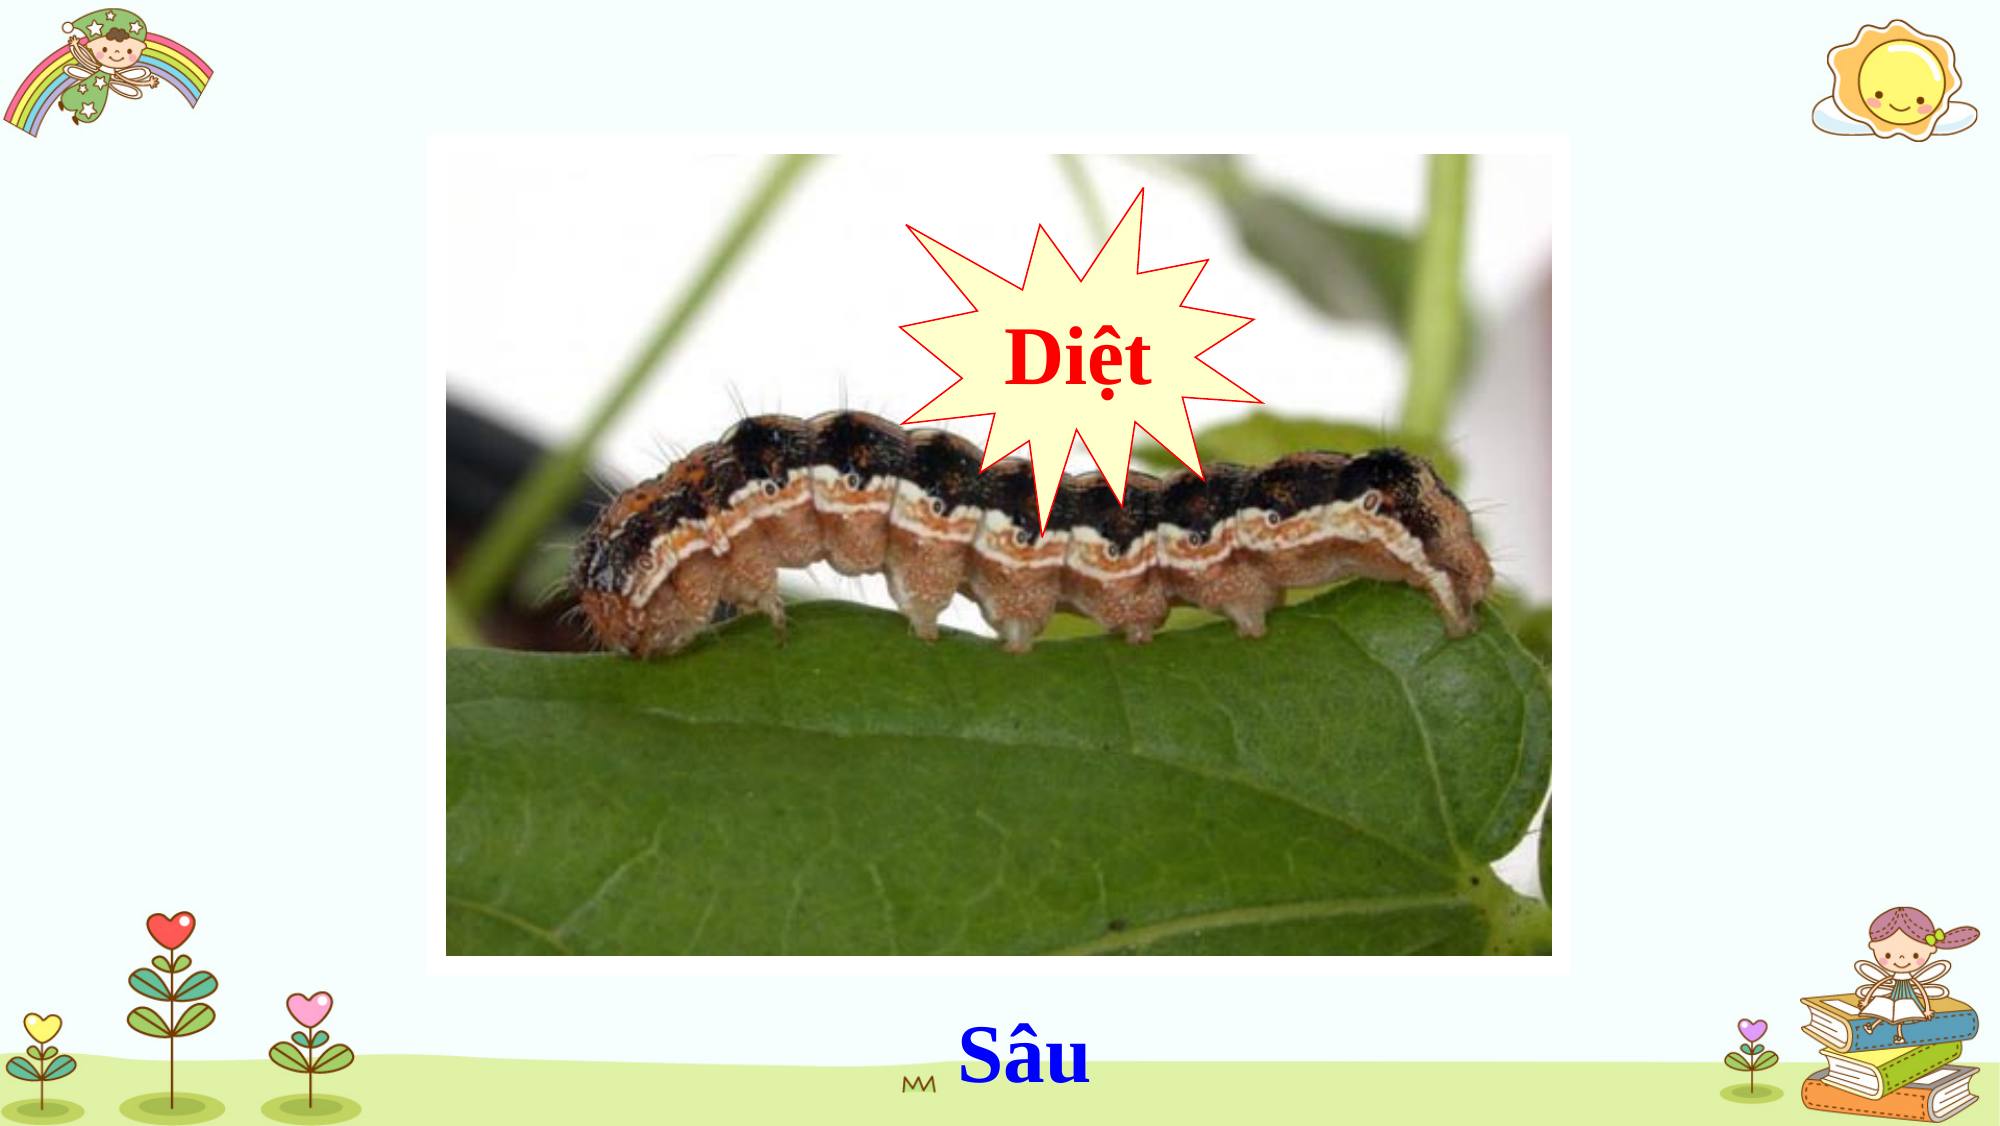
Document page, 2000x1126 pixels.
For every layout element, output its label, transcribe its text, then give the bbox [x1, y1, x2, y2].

picture [0, 0, 2000, 1126]
text_box Sâu [893, 991, 1157, 1107]
